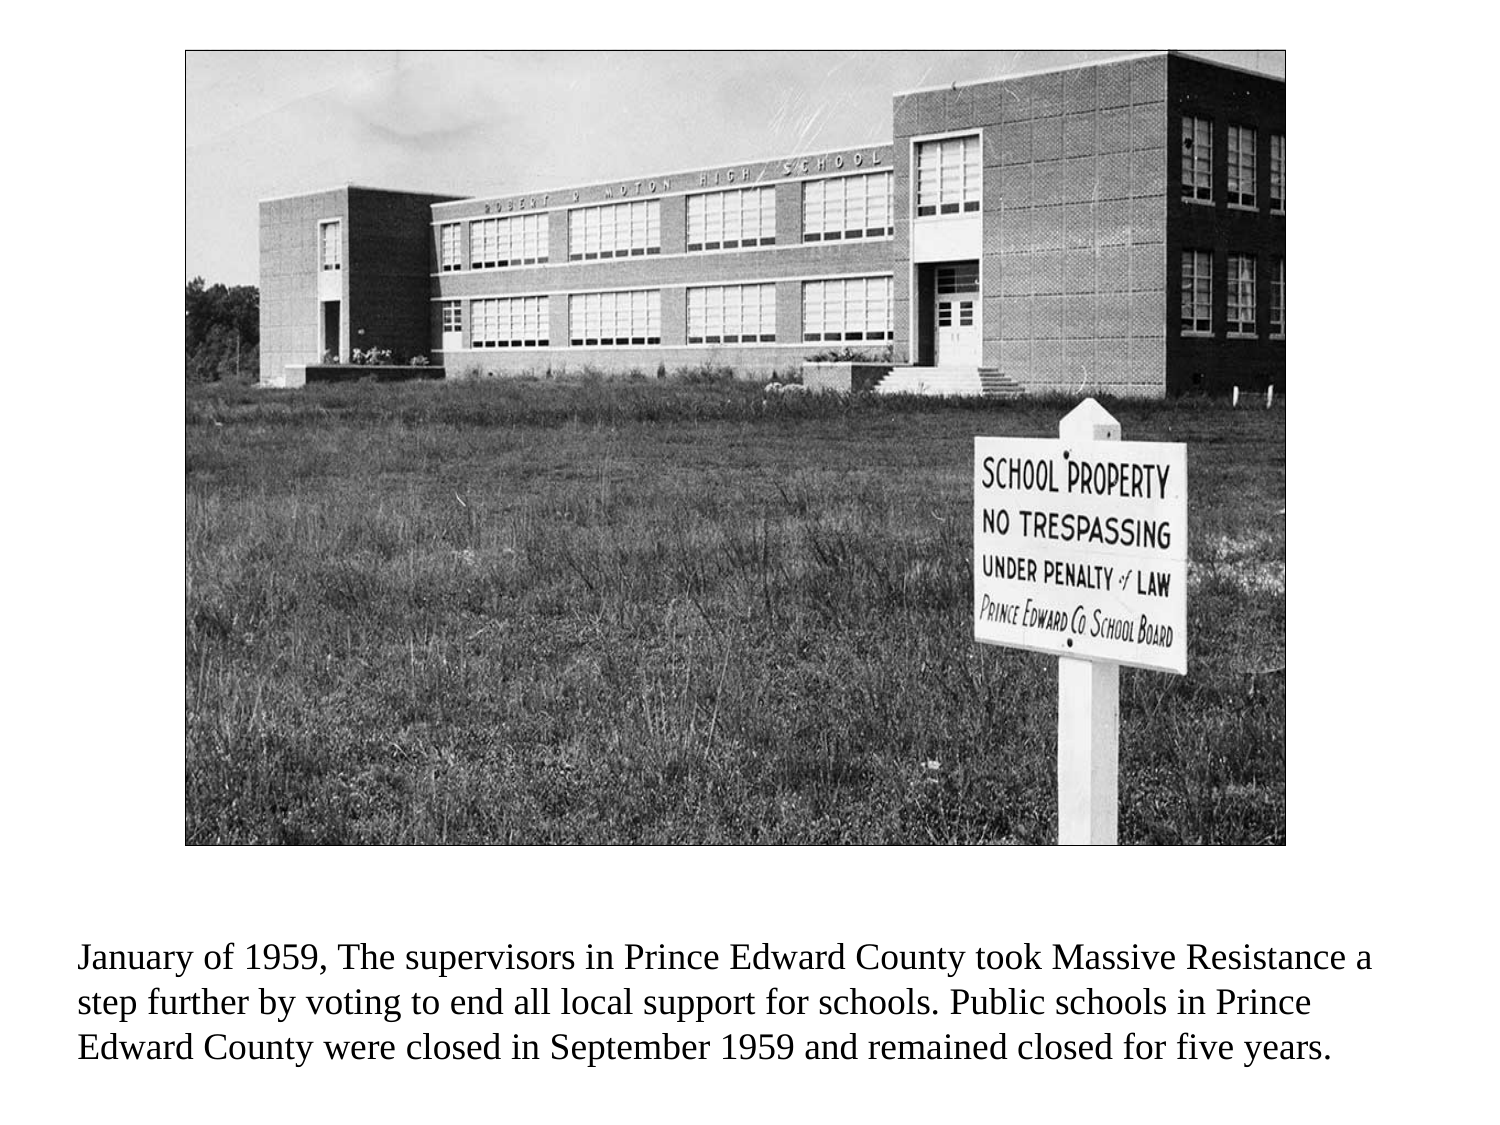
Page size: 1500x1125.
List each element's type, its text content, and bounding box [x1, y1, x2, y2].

text_box January of 1959, The supervisors in Prince Edward County took Massive Resistance a step further by voting to end all local support for schools. Public schools in Prince Edward County were closed in September 1959 and remained closed for five years. [62, 924, 1438, 1075]
picture [185, 49, 1286, 847]
